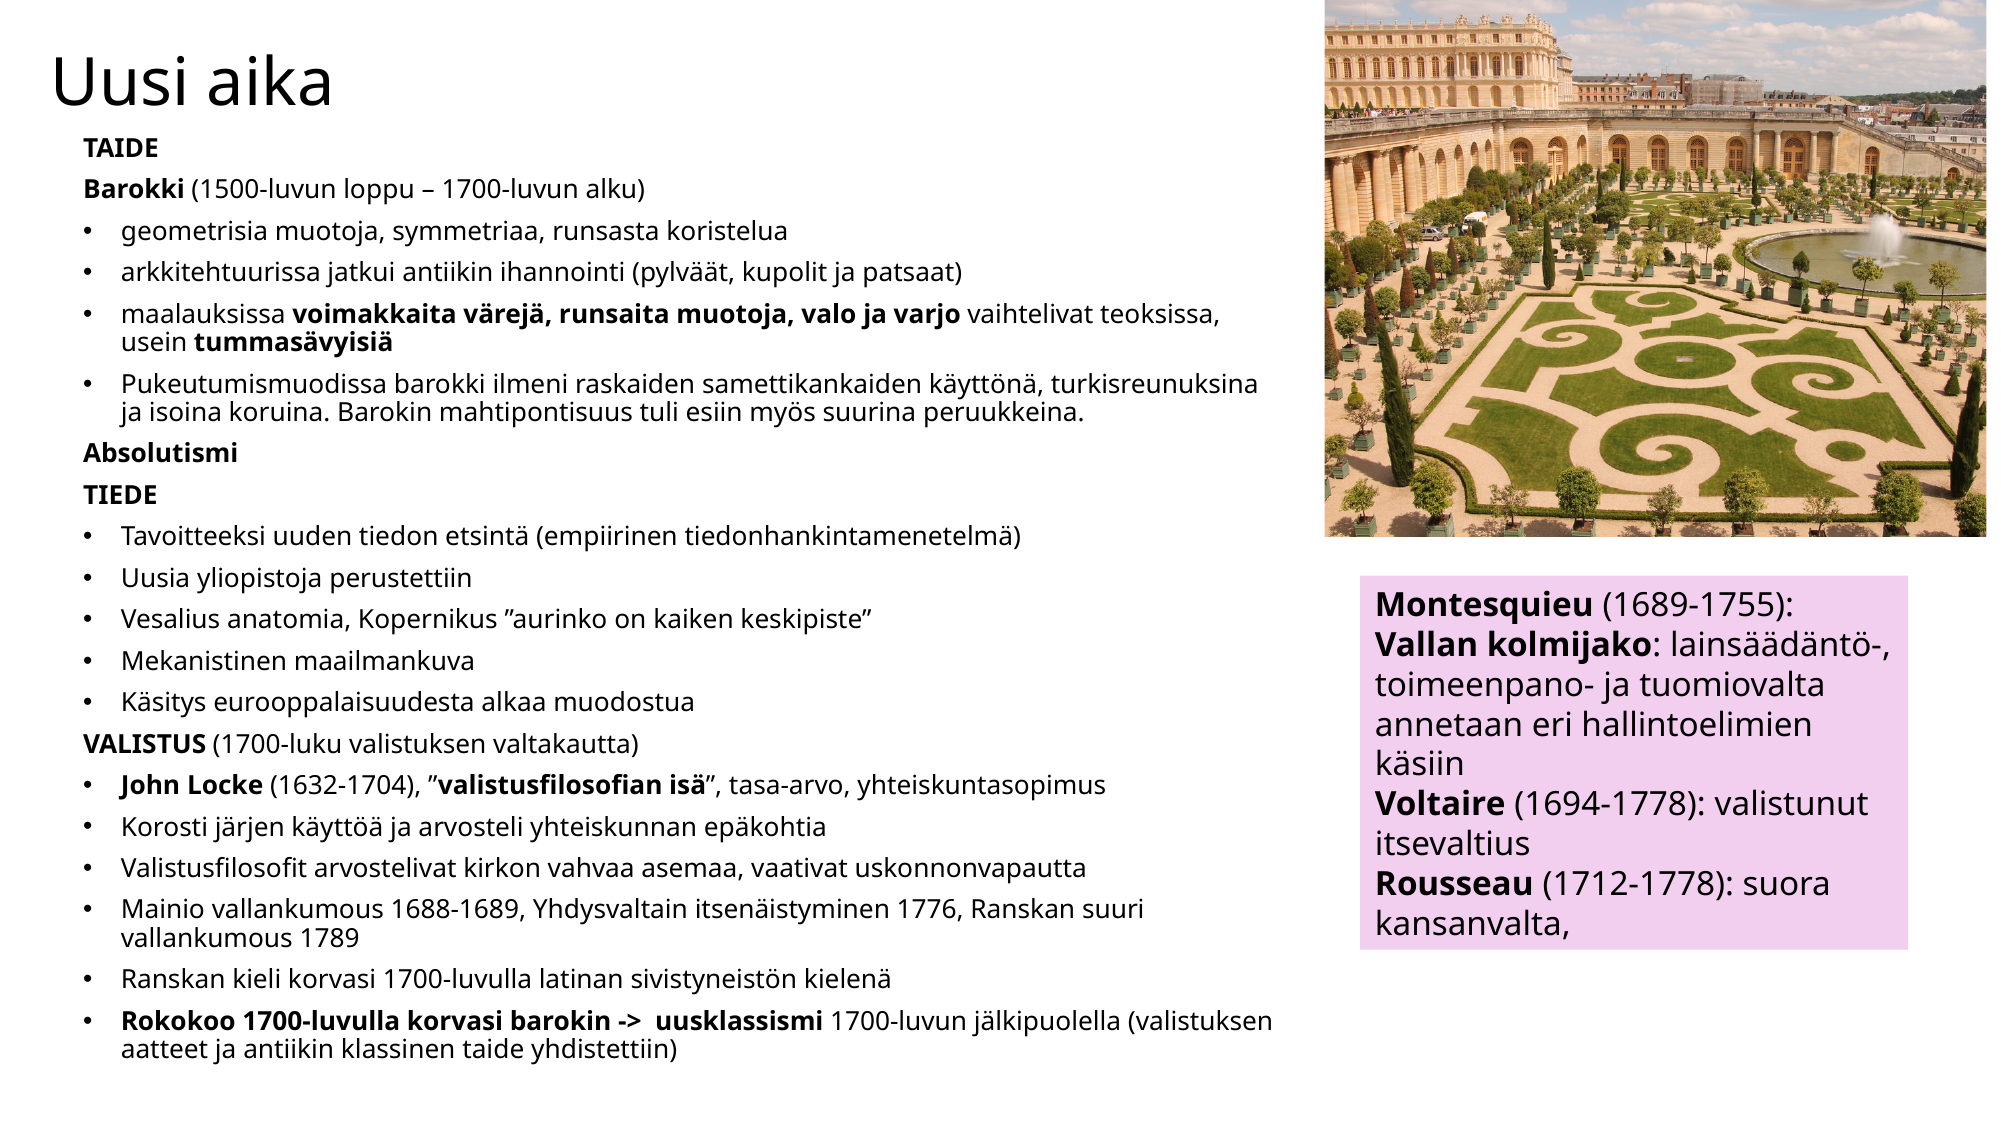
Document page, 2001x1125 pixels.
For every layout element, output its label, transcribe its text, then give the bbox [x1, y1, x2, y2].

text_box Montesquieu (1689-1755): Vallan kolmijako: lainsäädäntö-, toimeenpano- ja tuomiovalta annetaan eri hallintoelimien käsiin Voltaire (1694-1778): valistunut itsevaltius Rousseau (1712-1778): suora kansanvalta, [1360, 575, 1909, 950]
list TAIDE Barokki (1500-luvun loppu – 1700-luvun alku) geometrisia muotoja, symmetriaa, runsasta koristelua arkkitehtuurissa jatkui antiikin ihannointi (pylväät, kupolit ja patsaat) maalauksissa voimakkaita värejä, runsaita muotoja, valo ja varjo vaihtelivat teoksissa, usein tummasävyisiä Pukeutumismuodissa barokki ilmeni raskaiden samettikankaiden käyttönä, turkisreunuksina ja isoina koruina. Barokin mahtipontisuus tuli esiin myös suurina peruukkeina. Absolutismi TIEDE Tavoitteeksi uuden tiedon etsintä (empiirinen tiedonhankintamenetelmä) Uusia yliopistoja perustettiin Vesalius anatomia, Kopernikus ”aurinko on kaiken keskipiste” Mekanistinen maailmankuva Käsitys eurooppalaisuudesta alkaa muodostua VALISTUS (1700-luku valistuksen valtakautta) John Locke (1632-1704), ”valistusfilosofian isä”, tasa-arvo, yhteiskuntasopimus Korosti järjen käyttöä ja arvosteli yhteiskunnan epäkohtia Valistusfilosofit arvostelivat kirkon vahvaa asemaa, vaativat uskonnonvapautta Mainio vallankumous 1688-1689, Yhdysvaltain itsenäistyminen 1776, Ranskan suuri vallankumous 1789 Ranskan kieli korvasi 1700-luvulla latinan sivistyneistön kielenä Rokokoo 1700-luvulla korvasi barokin -> uusklassismi 1700-luvun jälkipuolella (valistuksen aatteet ja antiikin klassinen taide yhdistettiin) [68, 127, 1291, 1096]
picture [1324, 0, 1987, 537]
title Uusi aika [35, 29, 618, 128]
